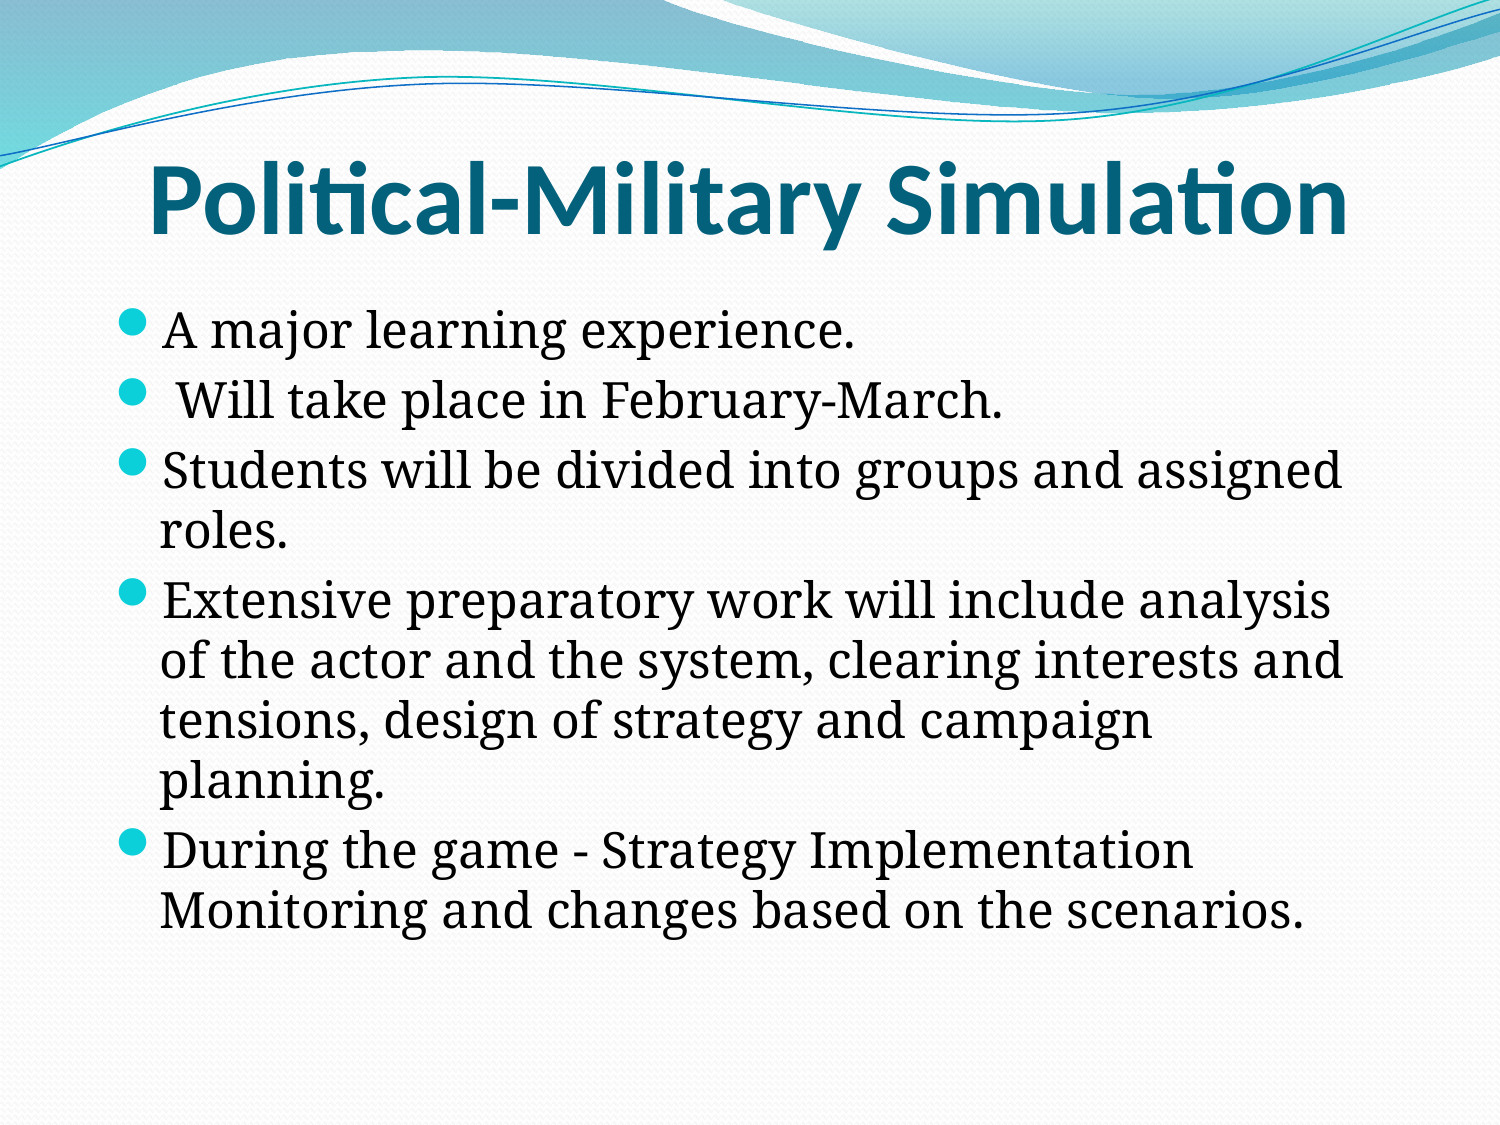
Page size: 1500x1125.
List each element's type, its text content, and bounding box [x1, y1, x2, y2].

title Political-Military Simulation [112, 79, 1388, 256]
list A major learning experience. Will take place in February-March. Students will be divided into groups and assigned roles. Extensive preparatory work will include analysis of the actor and the system, clearing interests and tensions, design of strategy and campaign planning. During the game - Strategy Implementation Monitoring and changes based on the scenarios. [100, 290, 1376, 1125]
